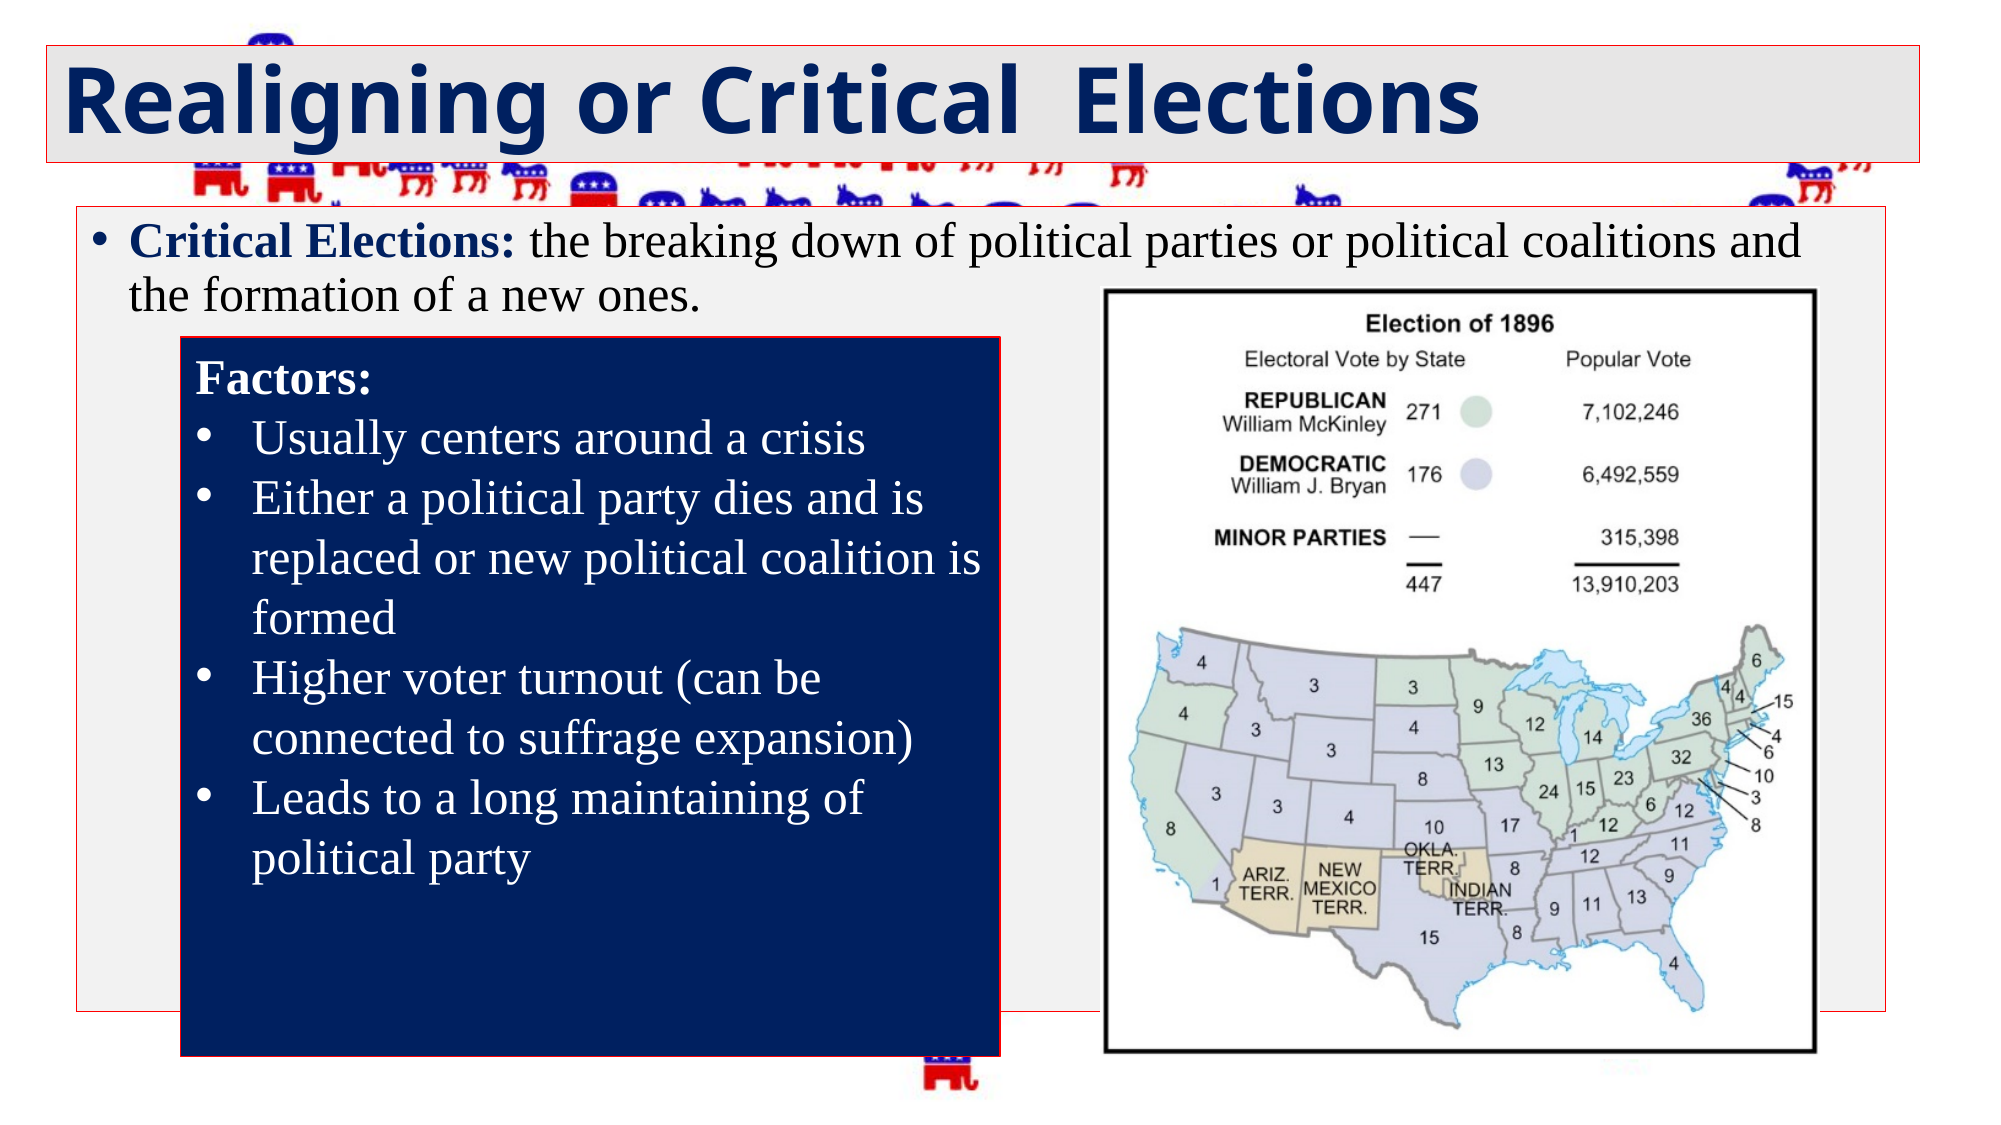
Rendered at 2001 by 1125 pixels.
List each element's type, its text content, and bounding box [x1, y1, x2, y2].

title Realigning or Critical Elections [46, 45, 1920, 163]
text_box Factors: Usually centers around a crisis Either a political party dies and is replaced or new political coalition is formed Higher voter turnout (can be connected to suffrage expansion) Leads to a long maintaining of political party [180, 336, 1000, 1057]
picture [1099, 286, 1820, 1059]
list Critical Elections: the breaking down of political parties or political coalitions and the formation of a new ones. [76, 206, 1886, 1012]
